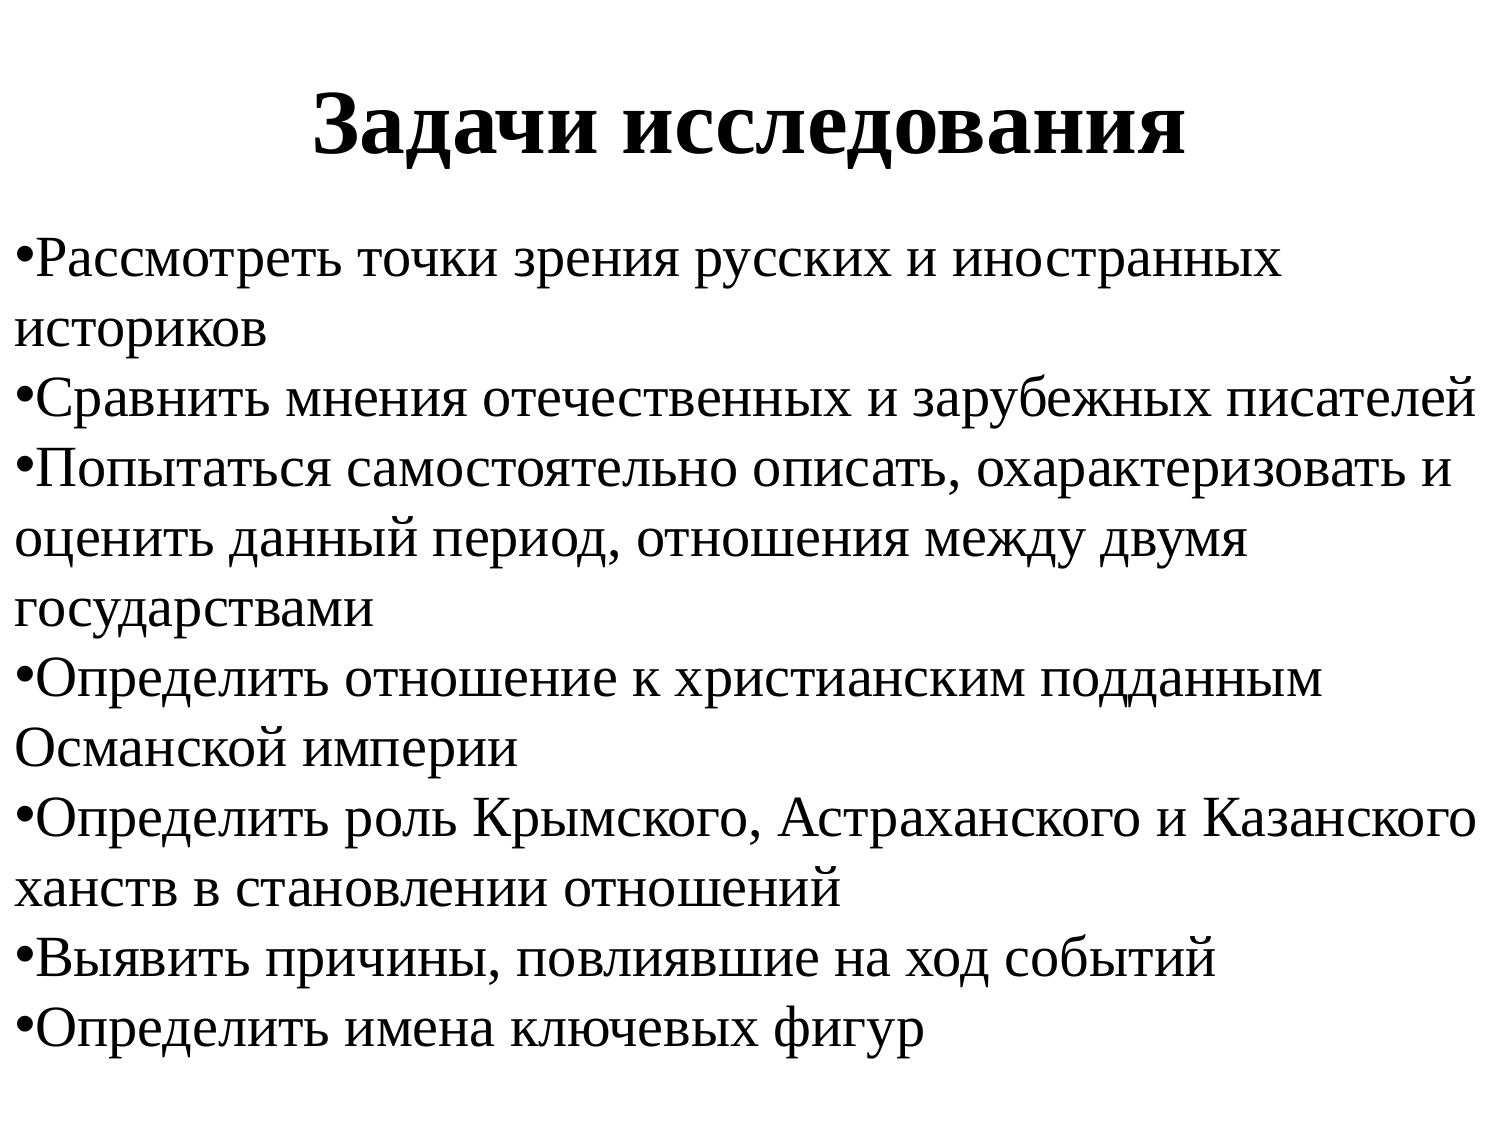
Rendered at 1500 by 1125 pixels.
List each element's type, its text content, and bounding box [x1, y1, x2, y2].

title Задачи исследования [0, 23, 1500, 210]
text_box Рассмотреть точки зрения русских и иностранных историков Сравнить мнения отечественных и зарубежных писателей Попытаться самостоятельно описать, охарактеризовать и оценить данный период, отношения между двумя государствами Определить отношение к христианским подданным Османской империи Определить роль Крымского, Астраханского и Казанского ханств в становлении отношений Выявить причины, повлиявшие на ход событий Определить имена ключевых фигур [0, 210, 1500, 1125]
